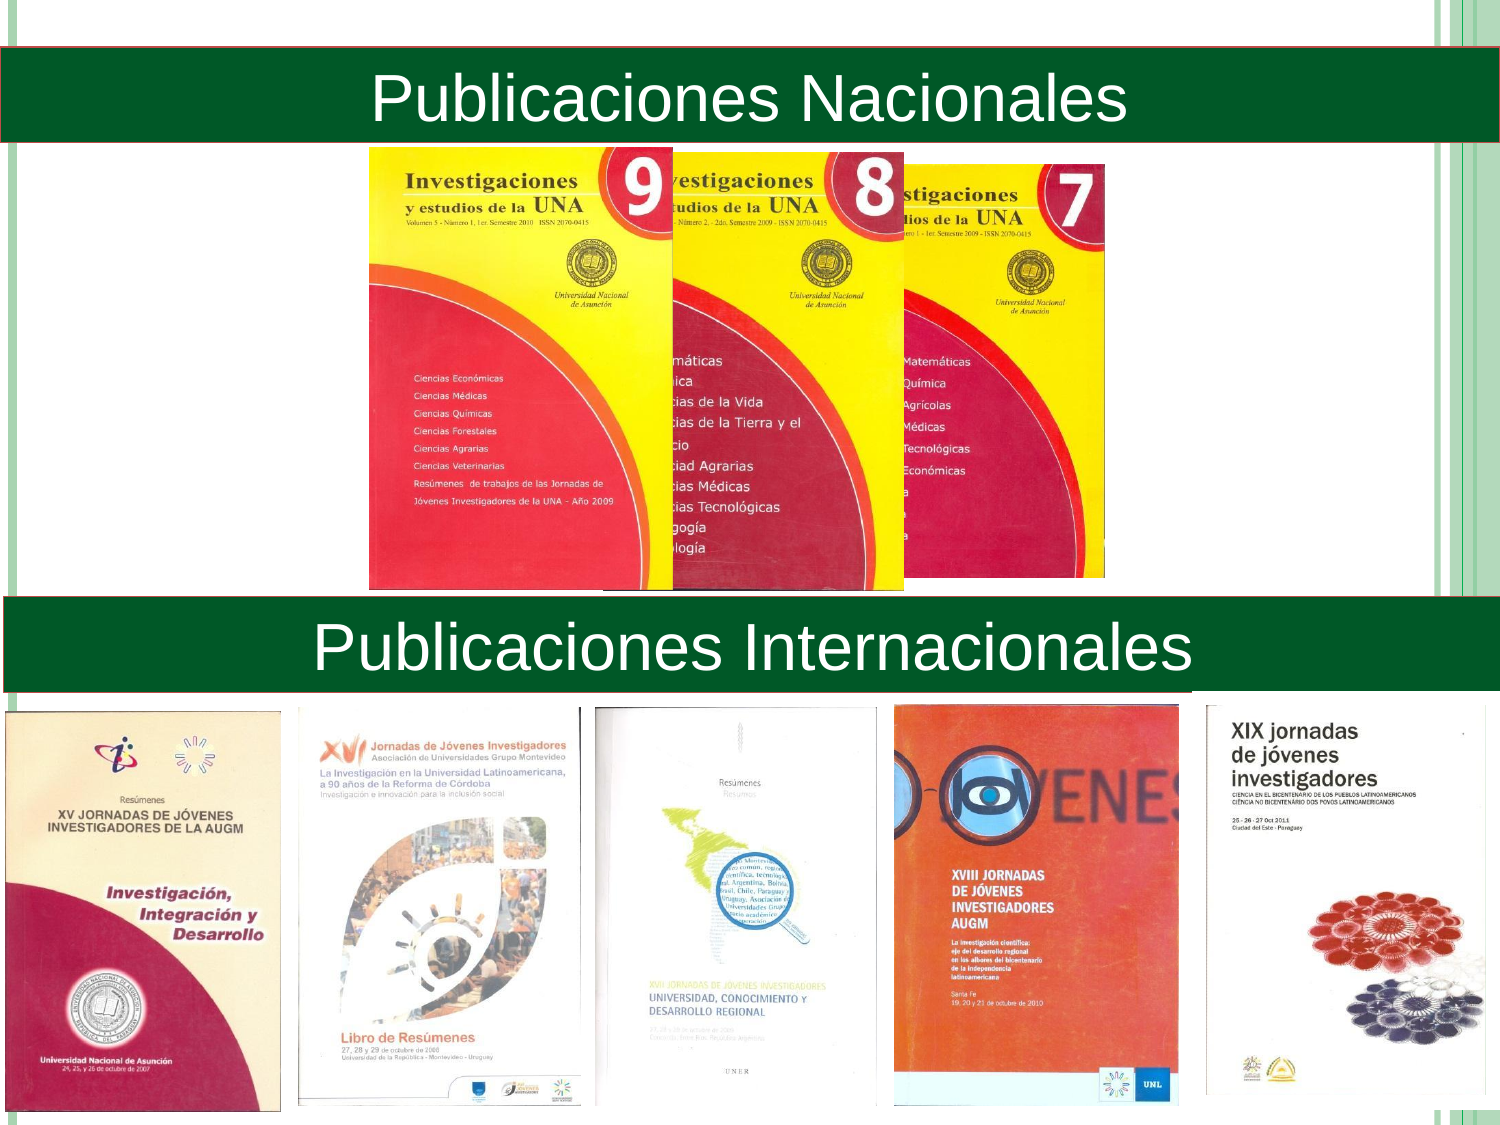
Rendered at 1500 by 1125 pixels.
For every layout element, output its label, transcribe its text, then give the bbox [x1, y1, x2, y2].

text_box Publicaciones Internacionales [3, 596, 1500, 693]
picture [1205, 704, 1486, 1096]
text_box Publicaciones Nacionales [0, 46, 1500, 143]
picture [369, 147, 1105, 591]
picture [595, 706, 877, 1106]
picture [894, 703, 1179, 1106]
picture [297, 706, 581, 1106]
picture [5, 710, 281, 1112]
